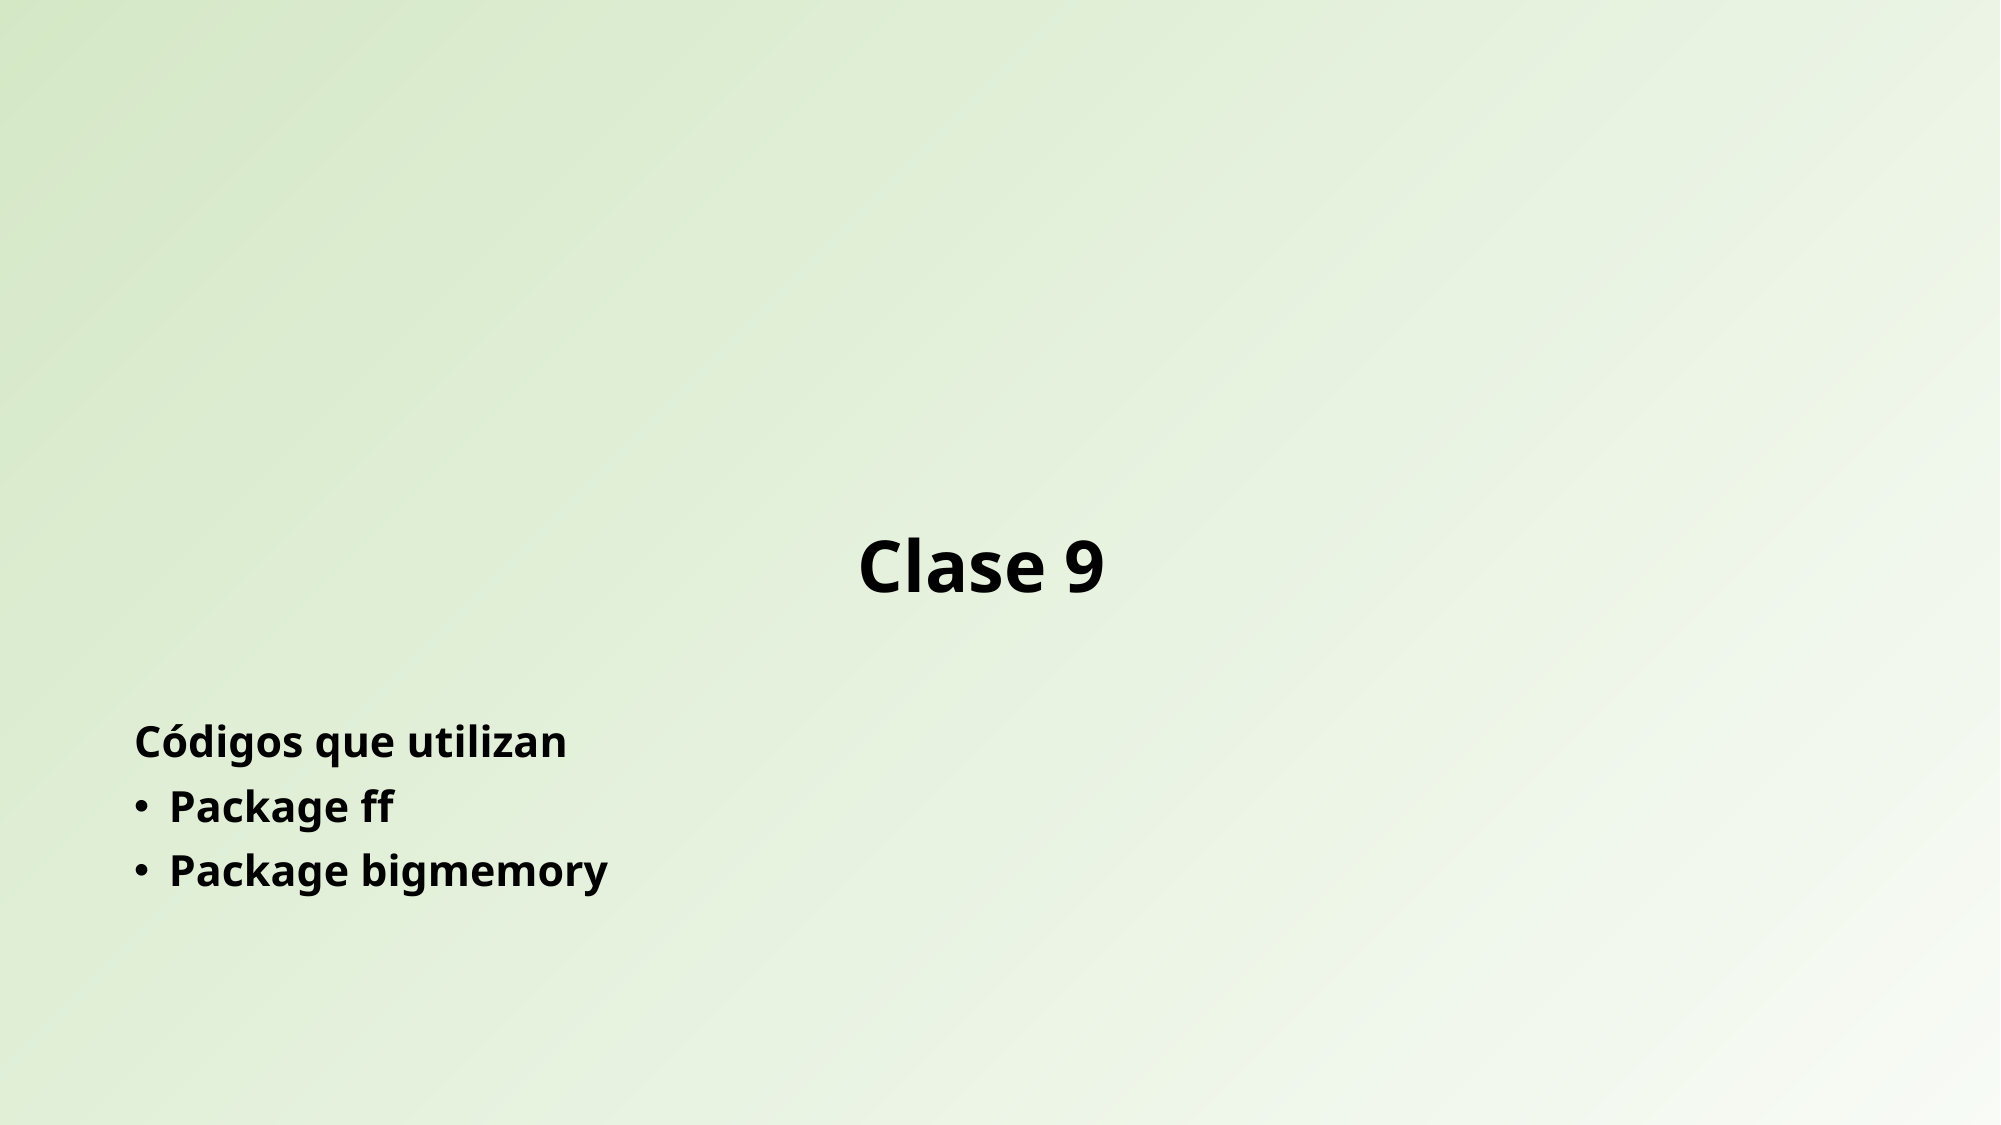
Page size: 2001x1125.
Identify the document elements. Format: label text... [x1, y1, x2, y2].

list Clase 9 Códigos que utilizan Package ff Package bigmemory [119, 522, 1845, 904]
